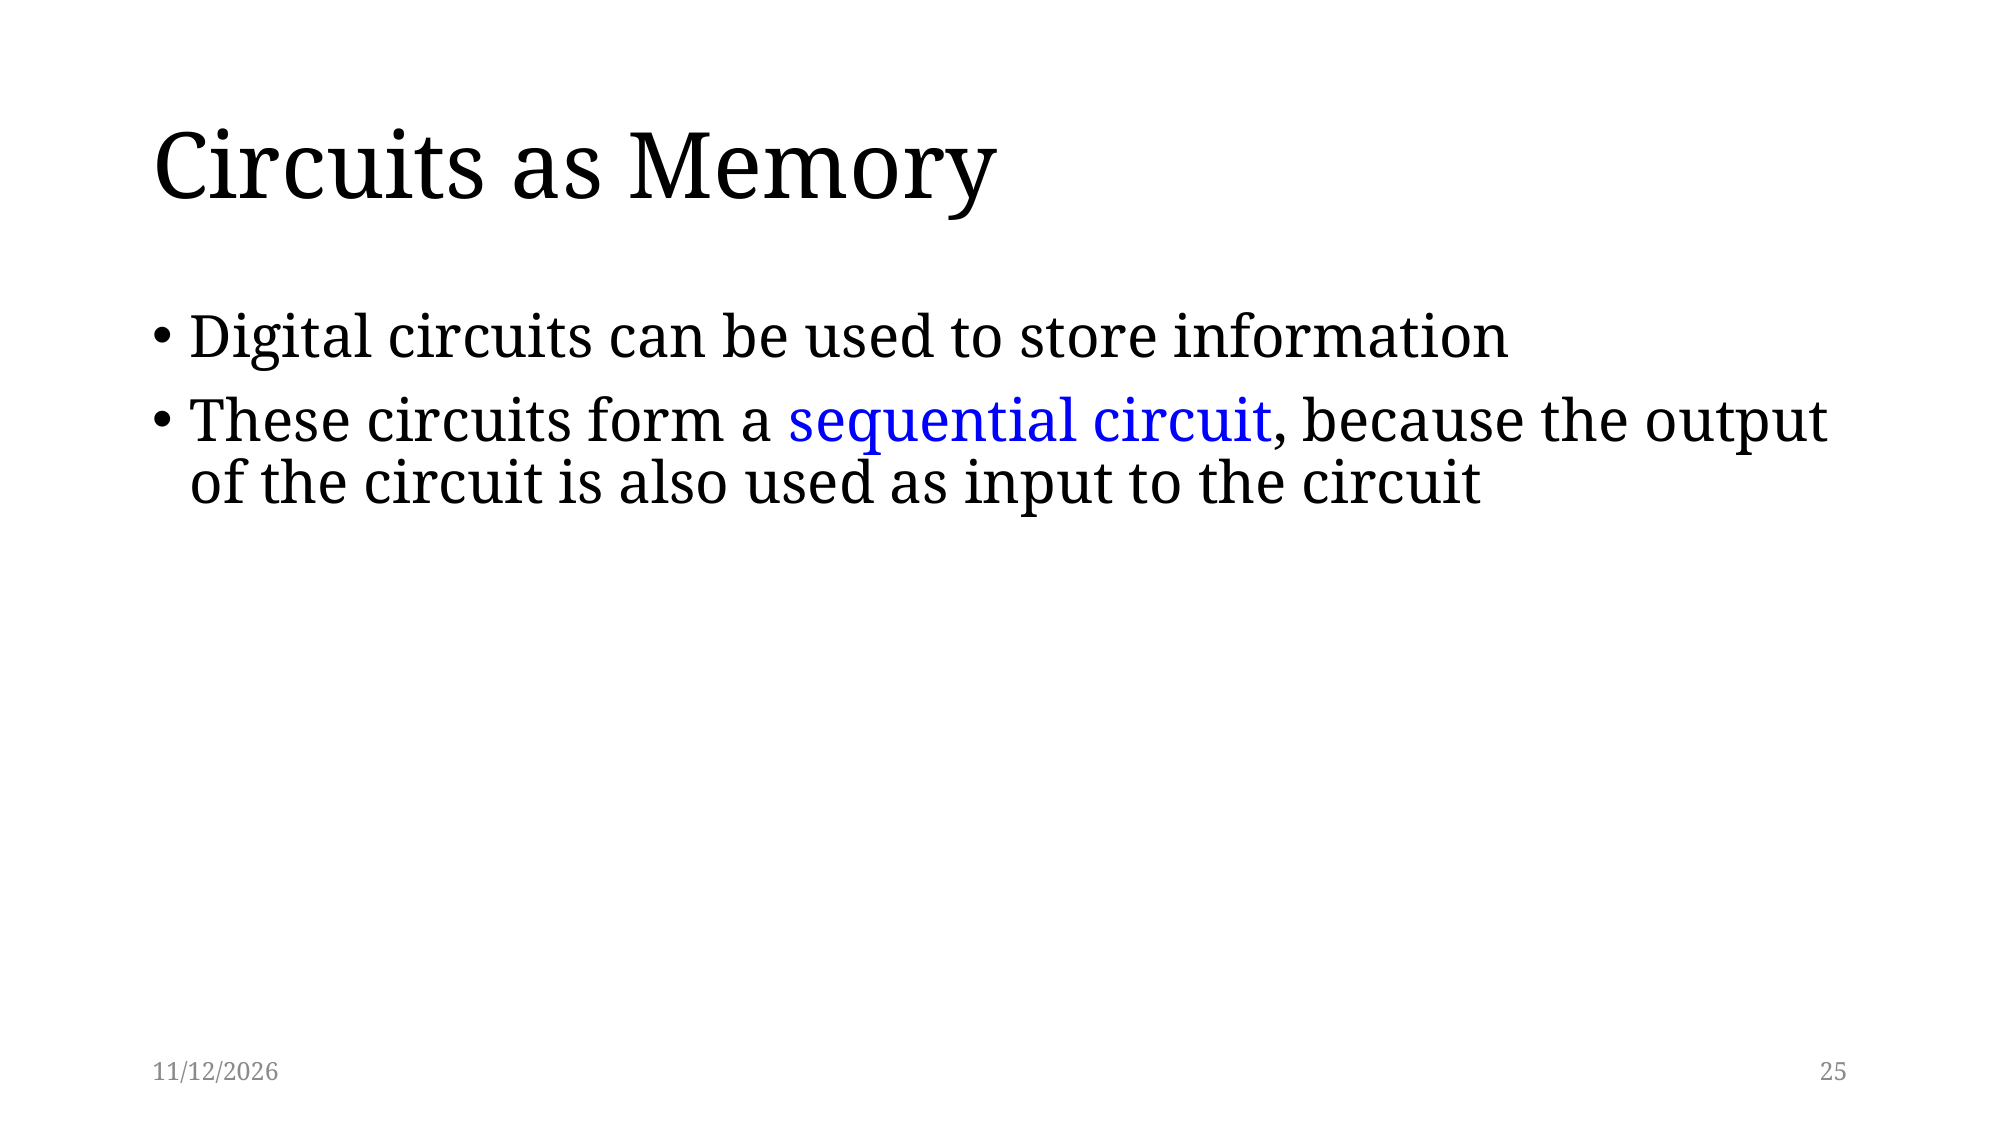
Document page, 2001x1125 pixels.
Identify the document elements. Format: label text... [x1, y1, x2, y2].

slide_number 25 [1412, 1042, 1863, 1103]
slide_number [137, 1042, 588, 1103]
list Digital circuits can be used to store information These circuits form a sequential circuit, because the output of the circuit is also used as input to the circuit [137, 299, 1863, 1014]
title Circuits as Memory [137, 59, 1863, 278]
